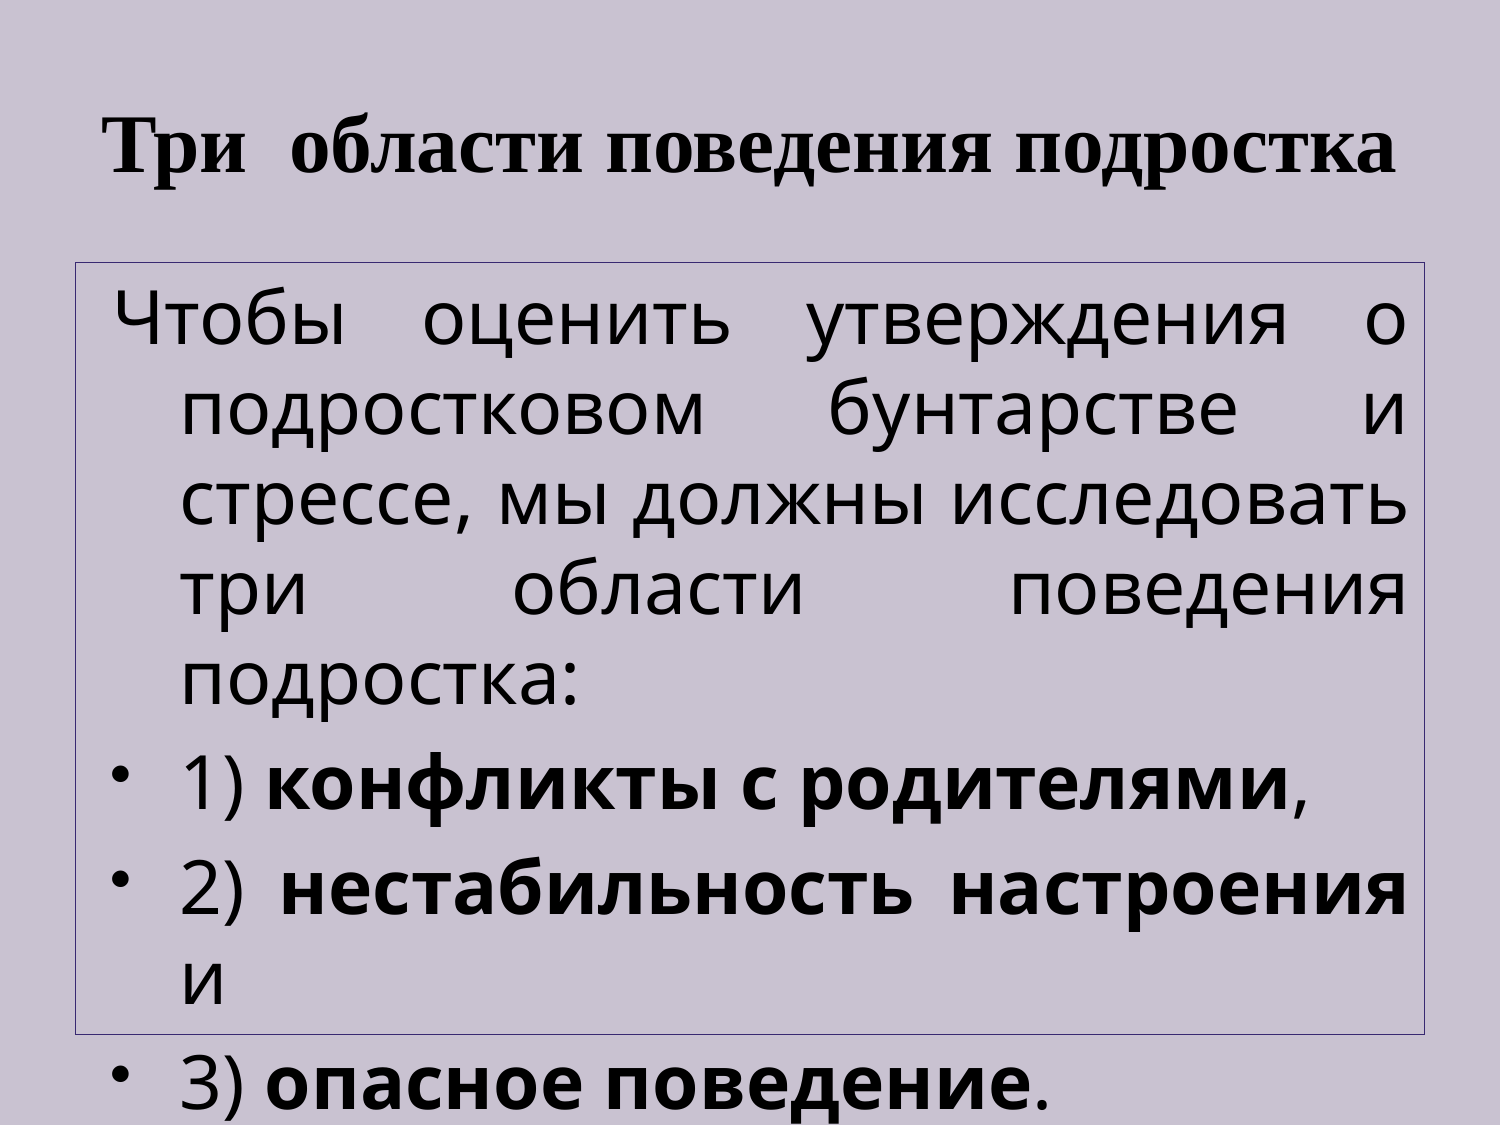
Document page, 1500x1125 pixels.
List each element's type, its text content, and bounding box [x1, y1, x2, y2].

list Чтобы оценить утверждения о подростковом бунтарстве и стрессе, мы должны исследовать три области поведения подростка: 1) конфликты с родителями, 2) нестабильность настроения и 3) опасное поведение. [75, 262, 1425, 1035]
title Три области поведения подростка [75, 45, 1425, 233]
